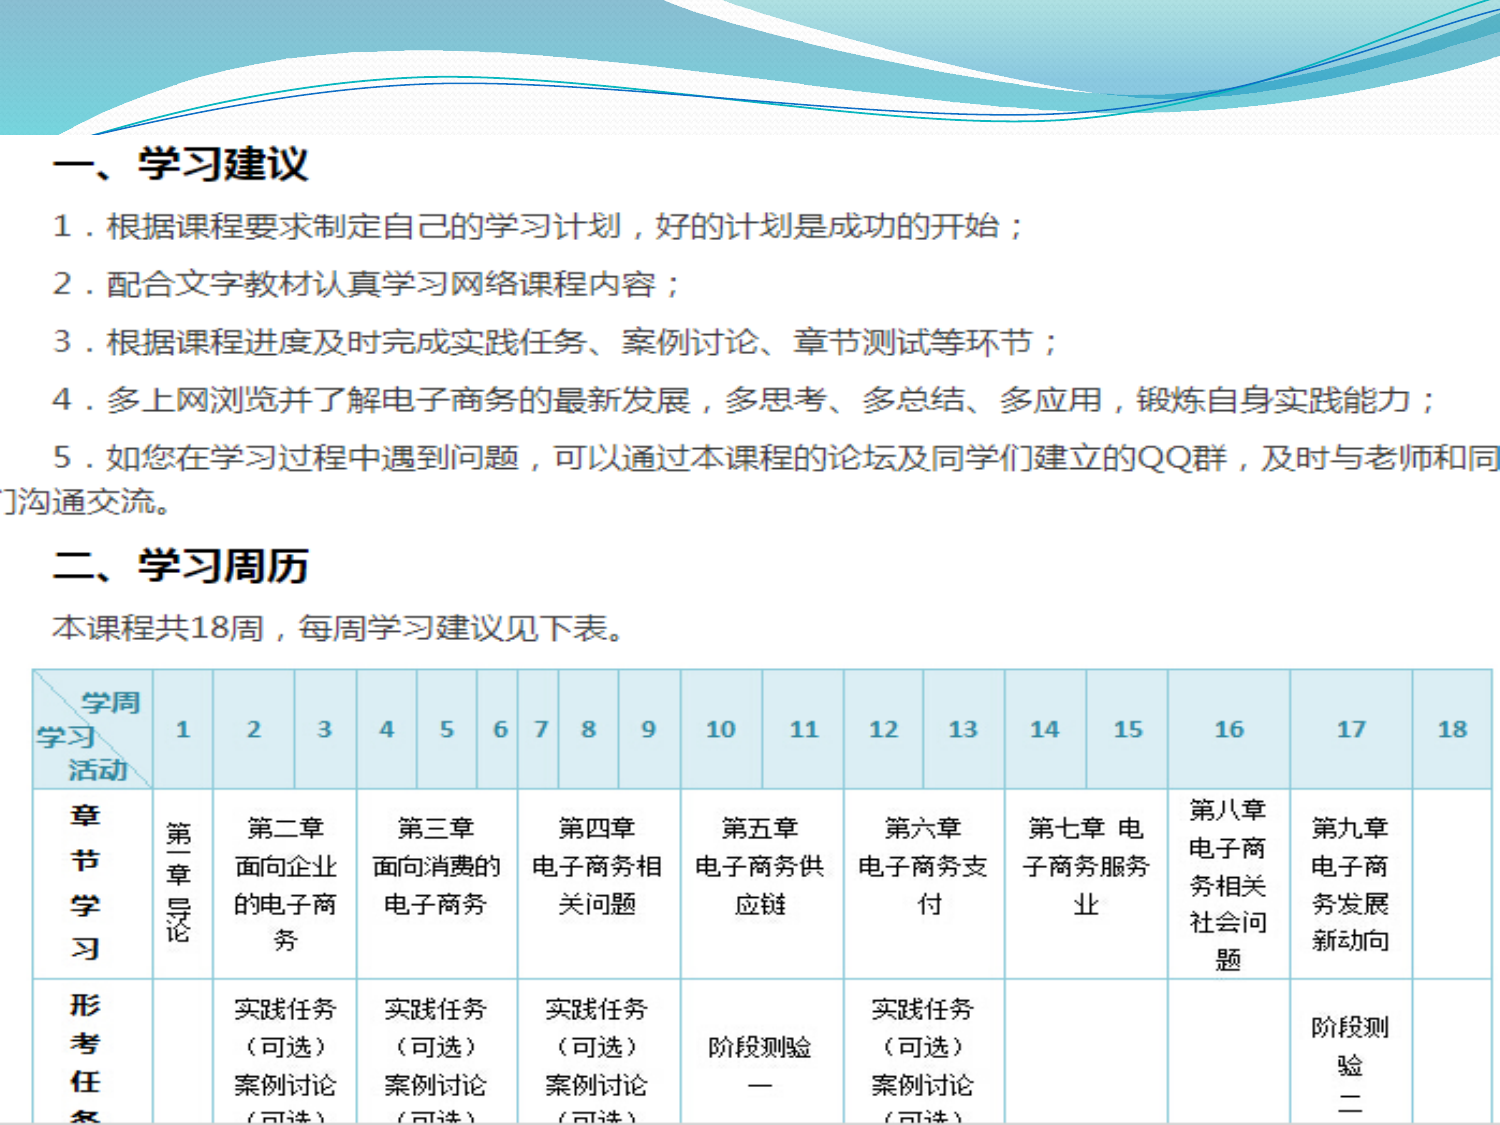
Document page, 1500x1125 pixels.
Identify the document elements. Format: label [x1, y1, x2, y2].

picture [0, 134, 1500, 1125]
